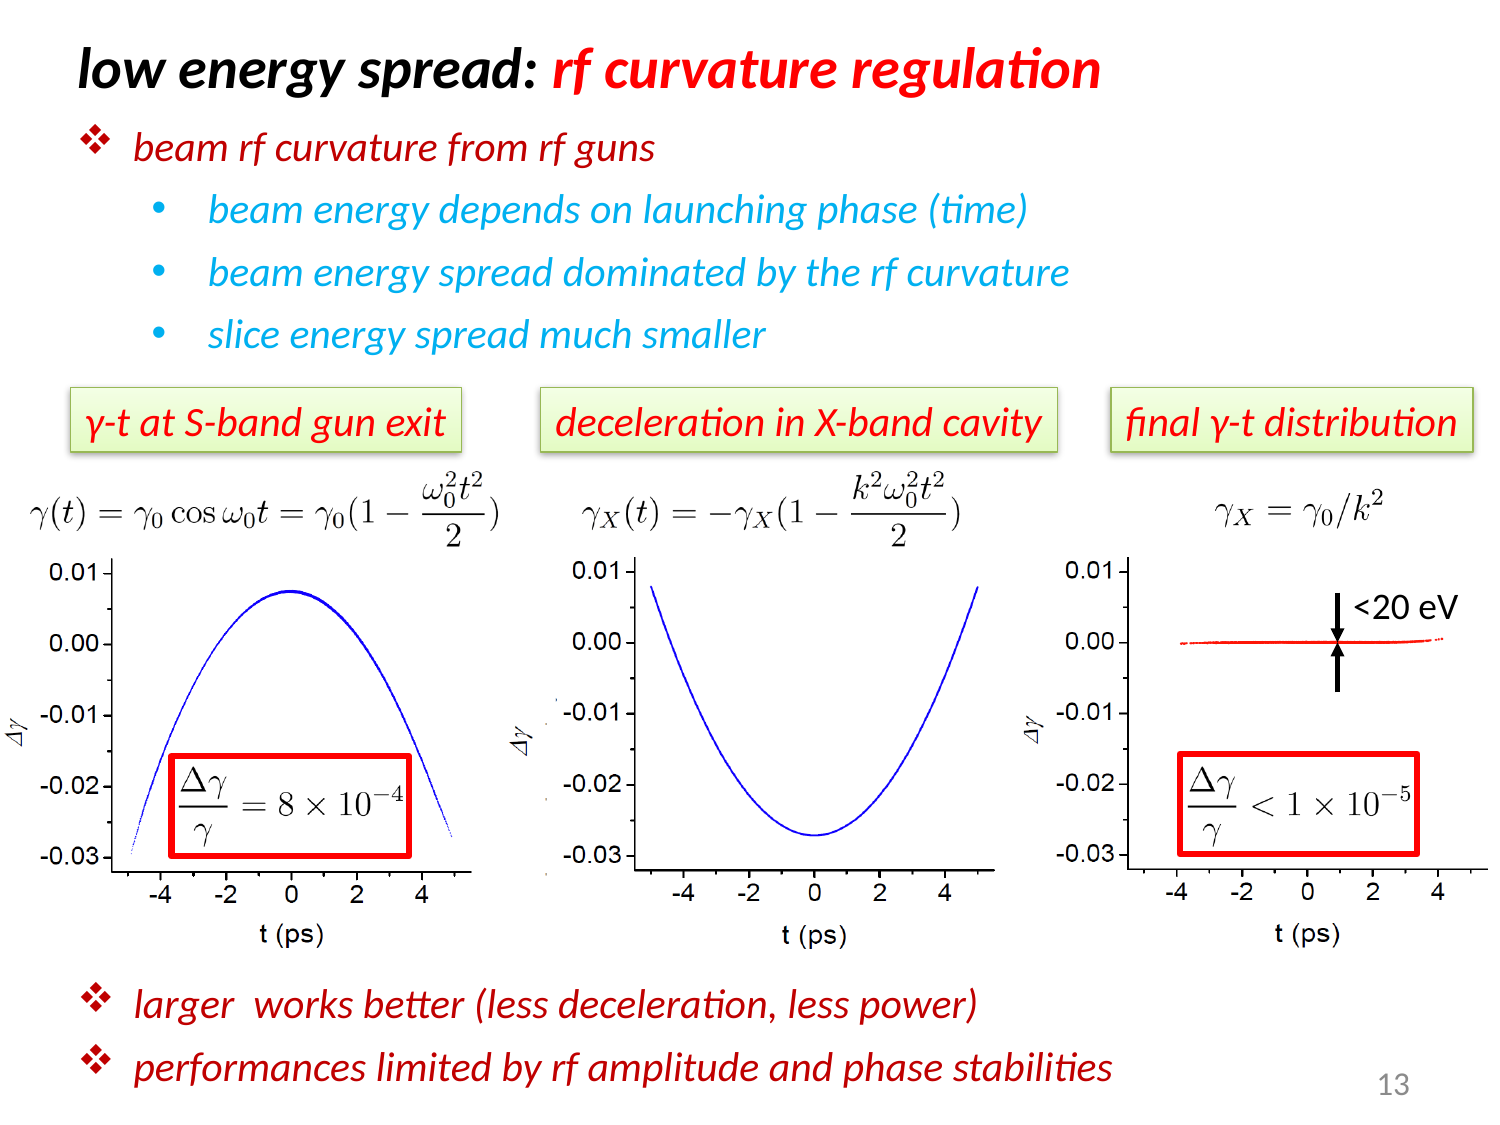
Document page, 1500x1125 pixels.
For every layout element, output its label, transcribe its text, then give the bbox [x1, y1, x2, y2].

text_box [1337, 574, 1475, 693]
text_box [501, 387, 1021, 752]
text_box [171, 753, 1418, 857]
text_box beam rf curvature from rf guns beam energy depends on launching phase (time) beam energy spread dominated by the rf curvature slice energy spread much smaller [61, 125, 1437, 385]
title low energy spread: rf curvature regulation [62, 12, 1475, 118]
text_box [487, 865, 1061, 976]
slide_number 13 [1074, 1052, 1425, 1113]
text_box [0, 387, 501, 951]
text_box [1023, 387, 1500, 951]
